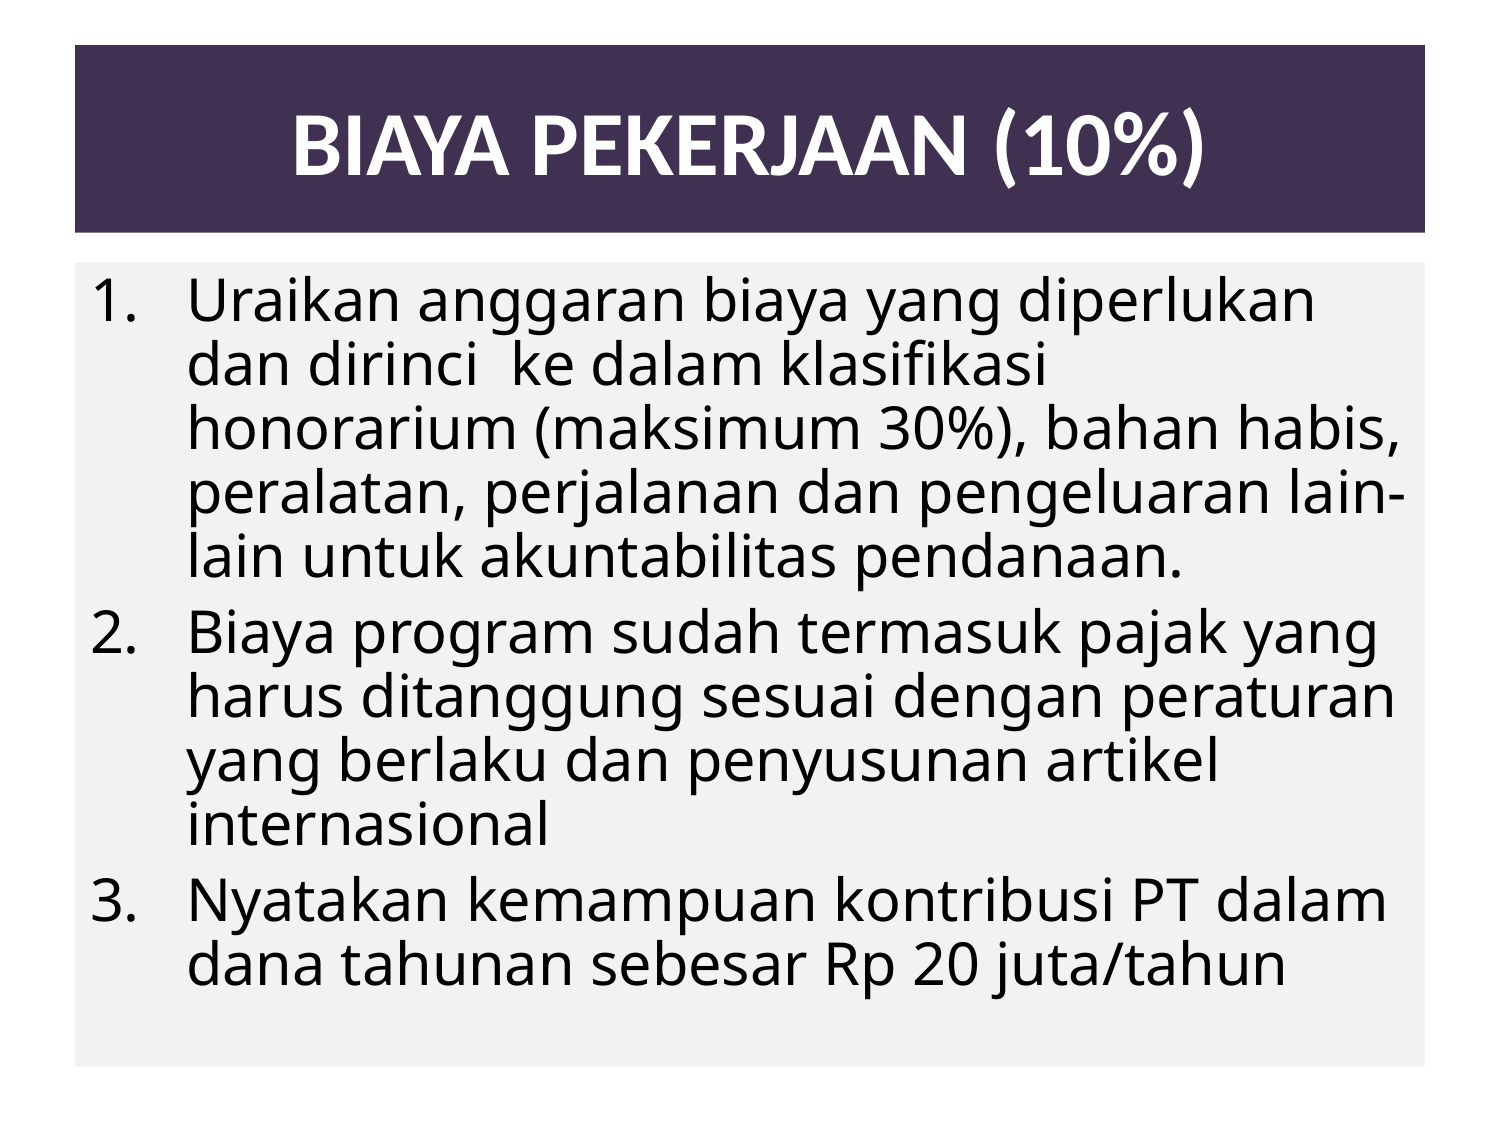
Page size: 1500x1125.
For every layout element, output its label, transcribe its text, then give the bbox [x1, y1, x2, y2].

list Uraikan anggaran biaya yang diperlukan dan dirinci ke dalam klasifikasi honorarium (maksimum 30%), bahan habis, peralatan, perjalanan dan pengeluaran lain-lain untuk akuntabilitas pendanaan. Biaya program sudah termasuk pajak yang harus ditanggung sesuai dengan peraturan yang berlaku dan penyusunan artikel internasional Nyatakan kemampuan kontribusi PT dalam dana tahunan sebesar Rp 20 juta/tahun [75, 262, 1425, 1067]
title BIAYA PEKERJAAN (10%) [75, 45, 1425, 233]
